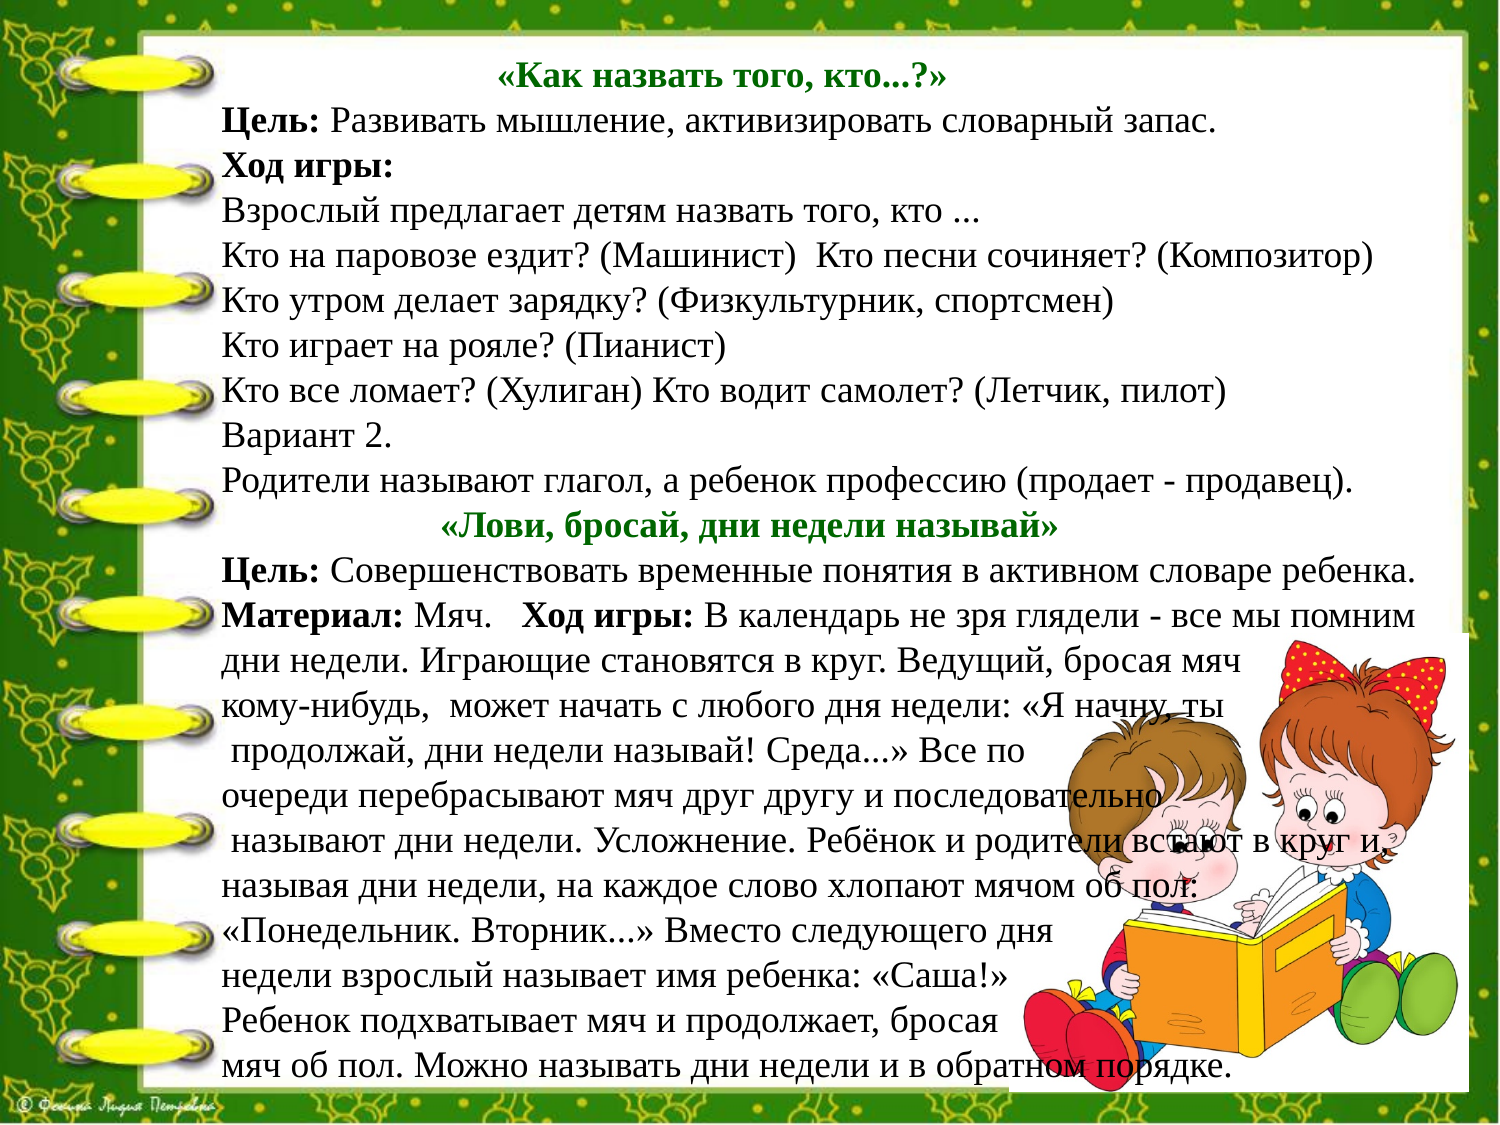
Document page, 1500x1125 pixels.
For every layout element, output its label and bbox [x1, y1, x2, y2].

text_box [0, 0, 1500, 1125]
